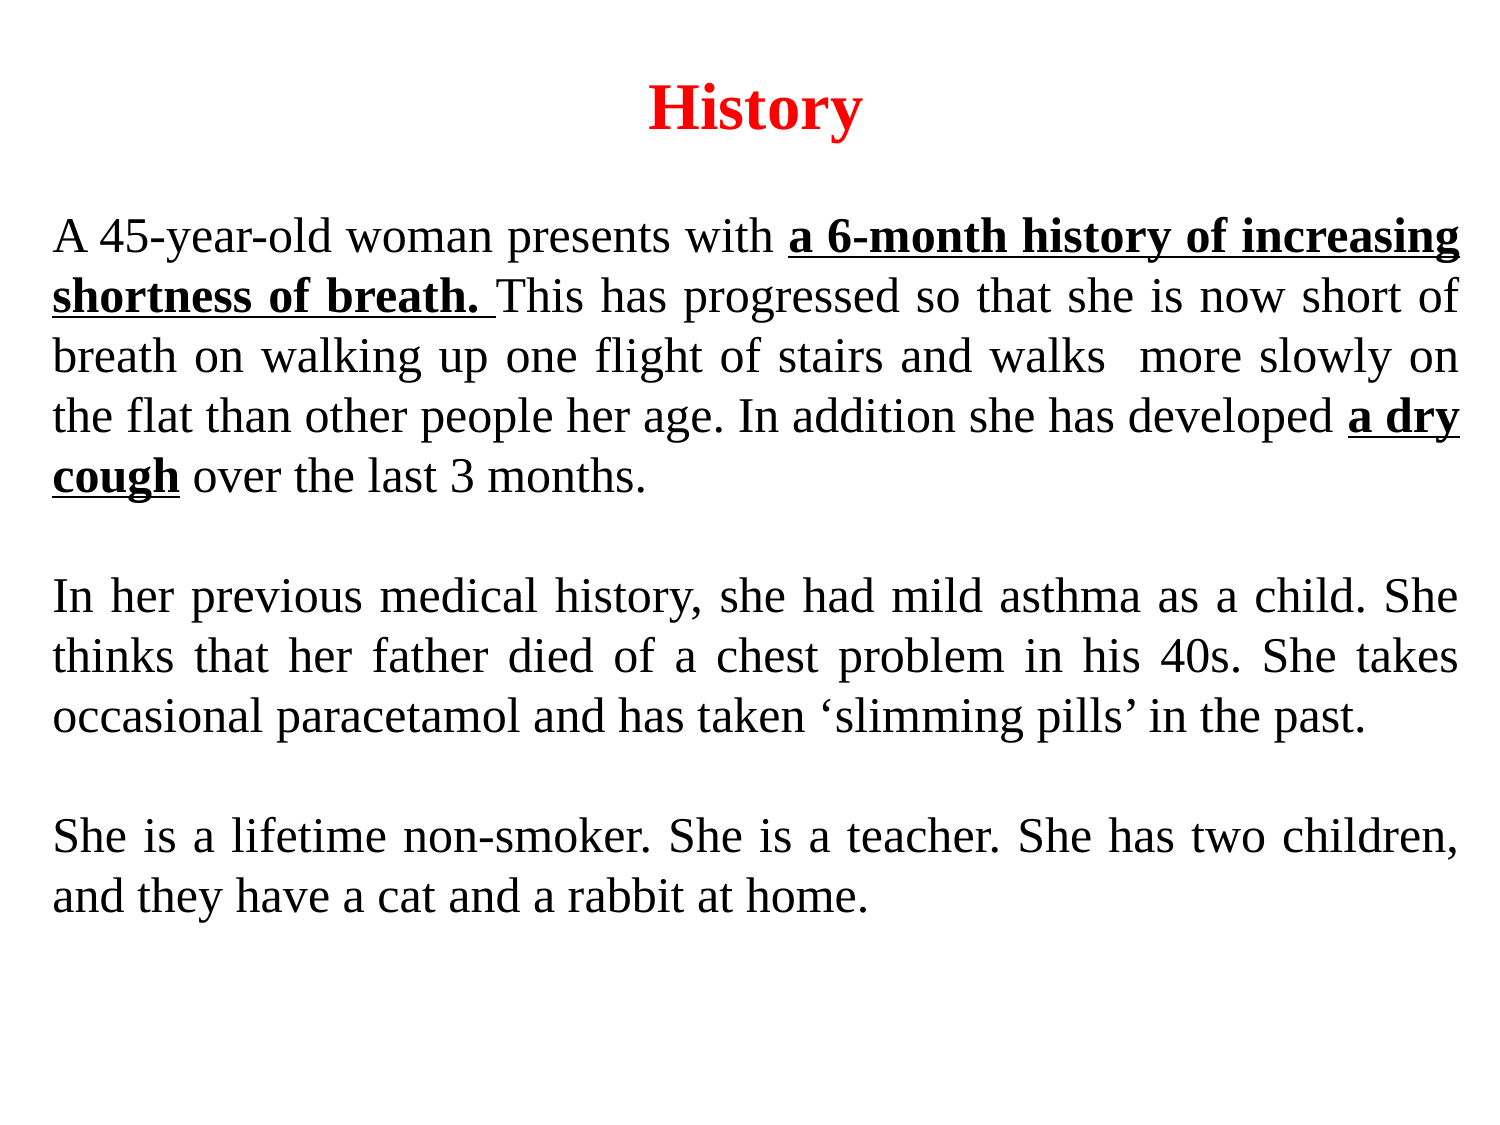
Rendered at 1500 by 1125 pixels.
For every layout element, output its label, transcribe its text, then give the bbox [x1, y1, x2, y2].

text_box History A 45-year-old woman presents with a 6-month history of increasing shortness of breath. This has progressed so that she is now short of breath on walking up one flight of stairs and walks more slowly on the flat than other people her age. In addition she has developed a dry cough over the last 3 months. In her previous medical history, she had mild asthma as a child. She thinks that her father died of a chest problem in his 40s. She takes occasional paracetamol and has taken ‘slimming pills’ in the past. She is a lifetime non-smoker. She is a teacher. She has two children, and they have a cat and a rabbit at home. [37, 55, 1475, 930]
